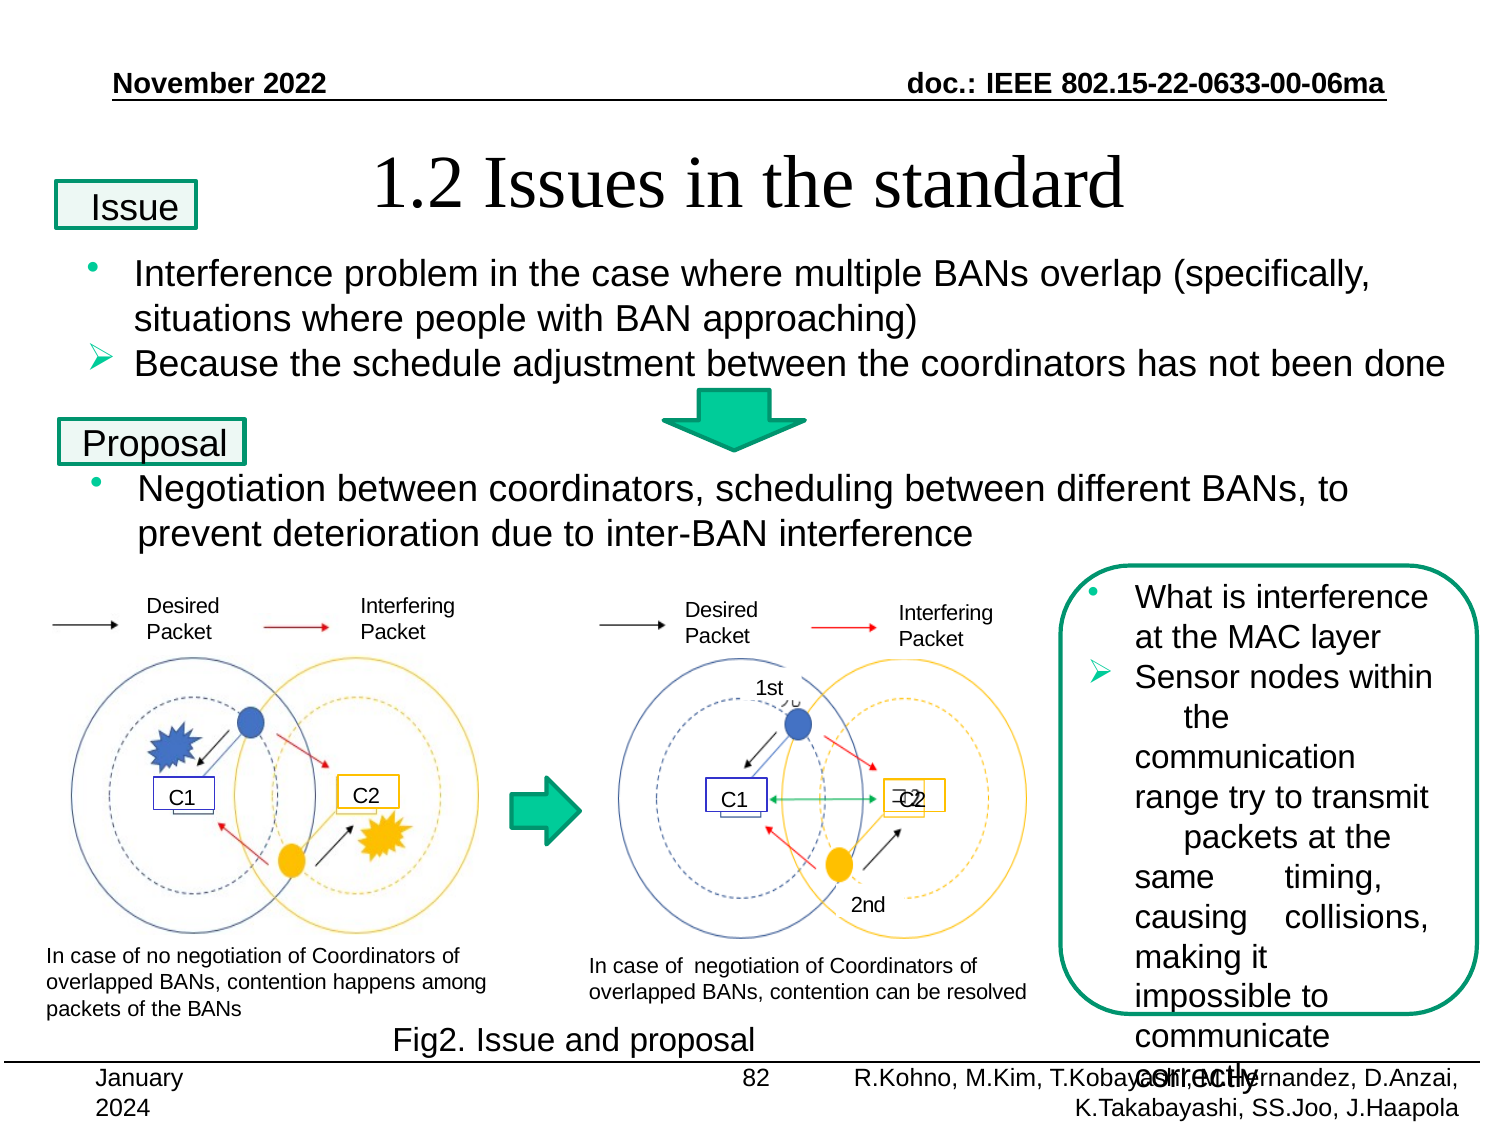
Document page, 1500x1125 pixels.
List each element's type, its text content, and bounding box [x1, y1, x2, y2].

text_box November 2022 [110, 62, 329, 100]
text_box Proposal [58, 418, 245, 464]
text_box Issue [55, 180, 196, 228]
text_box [51, 563, 1480, 1017]
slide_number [93, 1062, 228, 1125]
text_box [661, 387, 808, 453]
footer R.Kohno, M.Kim, T.Kobayashi, M.Hernandez, D.Anzai, K.Takabayashi, SS.Joo, J.Haapola [853, 1061, 1461, 1125]
text_box What is interference at the MAC layer Sensor nodes within the communication range try to transmit packets at the same timing, causing collisions, making it impossible to communicate correctly [1085, 1025, 1438, 1061]
title 1.2 Issues in the standard [369, 130, 1130, 247]
text_box [31, 934, 390, 1030]
text_box Interference problem in the case where multiple BANs overlap (specifically, situations where people with BAN approaching) Because the schedule adjustment between the coordinators has not been done [84, 247, 1452, 385]
slide_number 82 [718, 1061, 800, 1125]
text_box doc.: IEEE 802.15-22-0633-00-06ma [904, 62, 1390, 100]
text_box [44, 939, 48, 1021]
text_box Negotiation between coordinators, scheduling between different BANs, to prevent deterioration due to inter-BAN interference [88, 462, 1354, 555]
text_box Fig2. Issue and proposal [390, 1025, 760, 1058]
